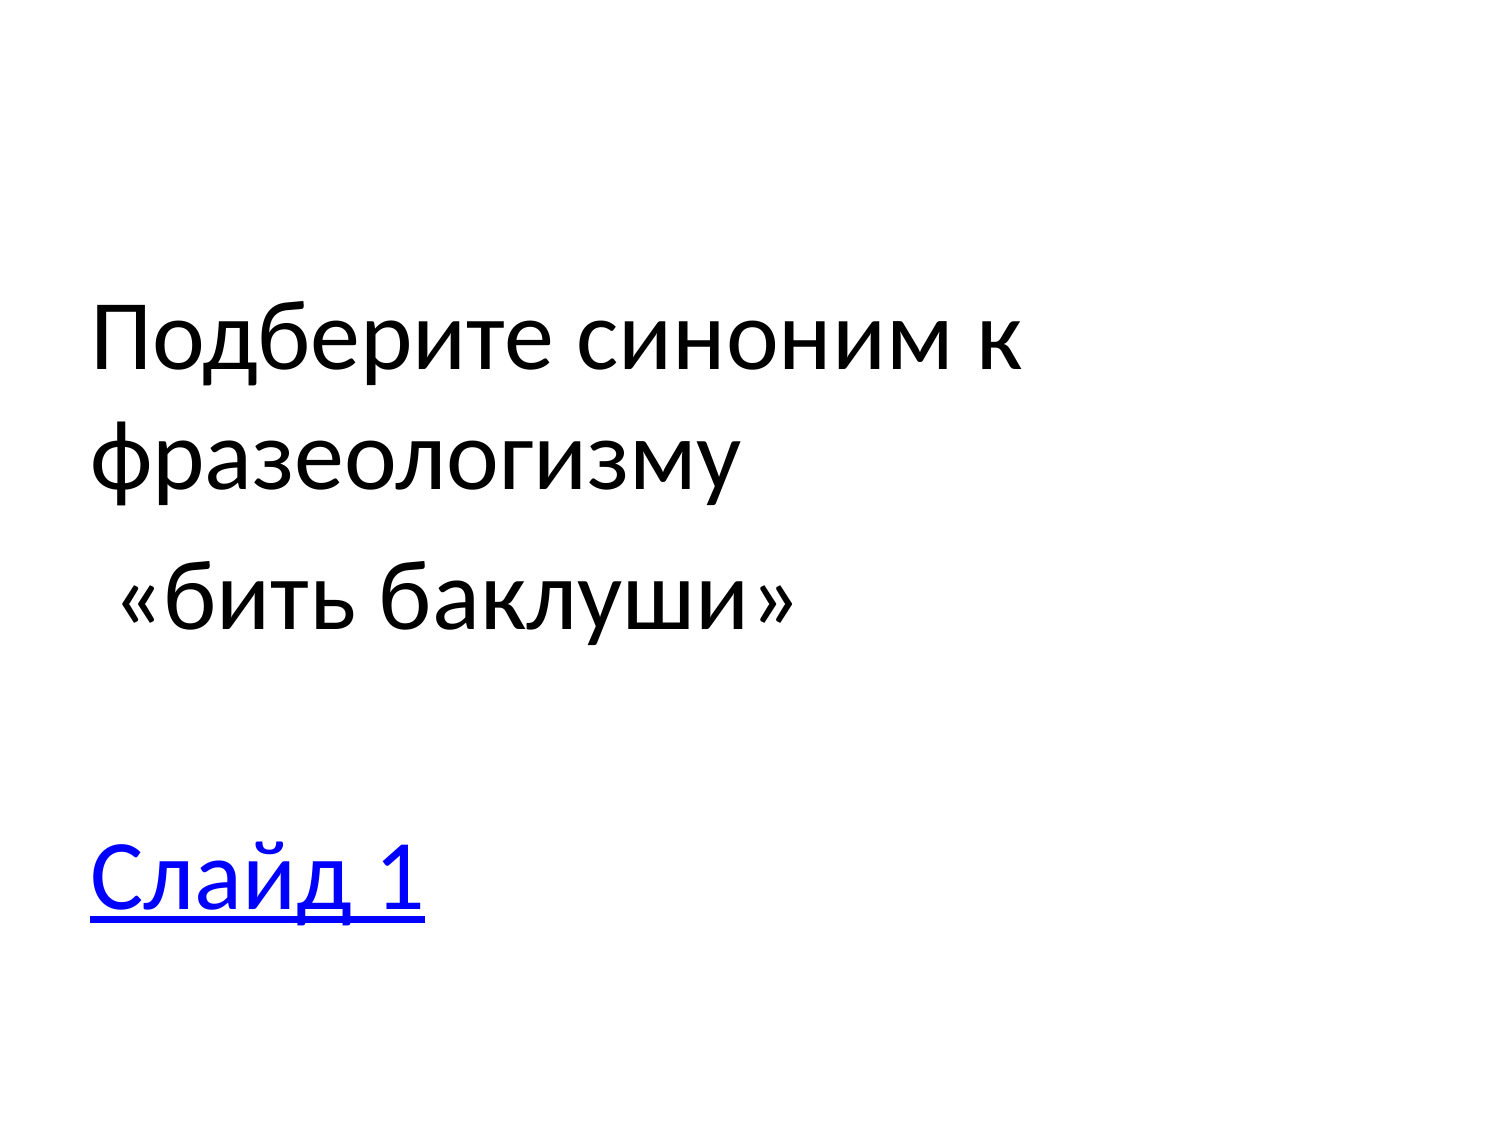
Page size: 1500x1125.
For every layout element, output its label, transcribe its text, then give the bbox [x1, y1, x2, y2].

list Подберите синоним к фразеологизму «бить баклуши» Слайд 1 [74, 262, 1426, 1006]
